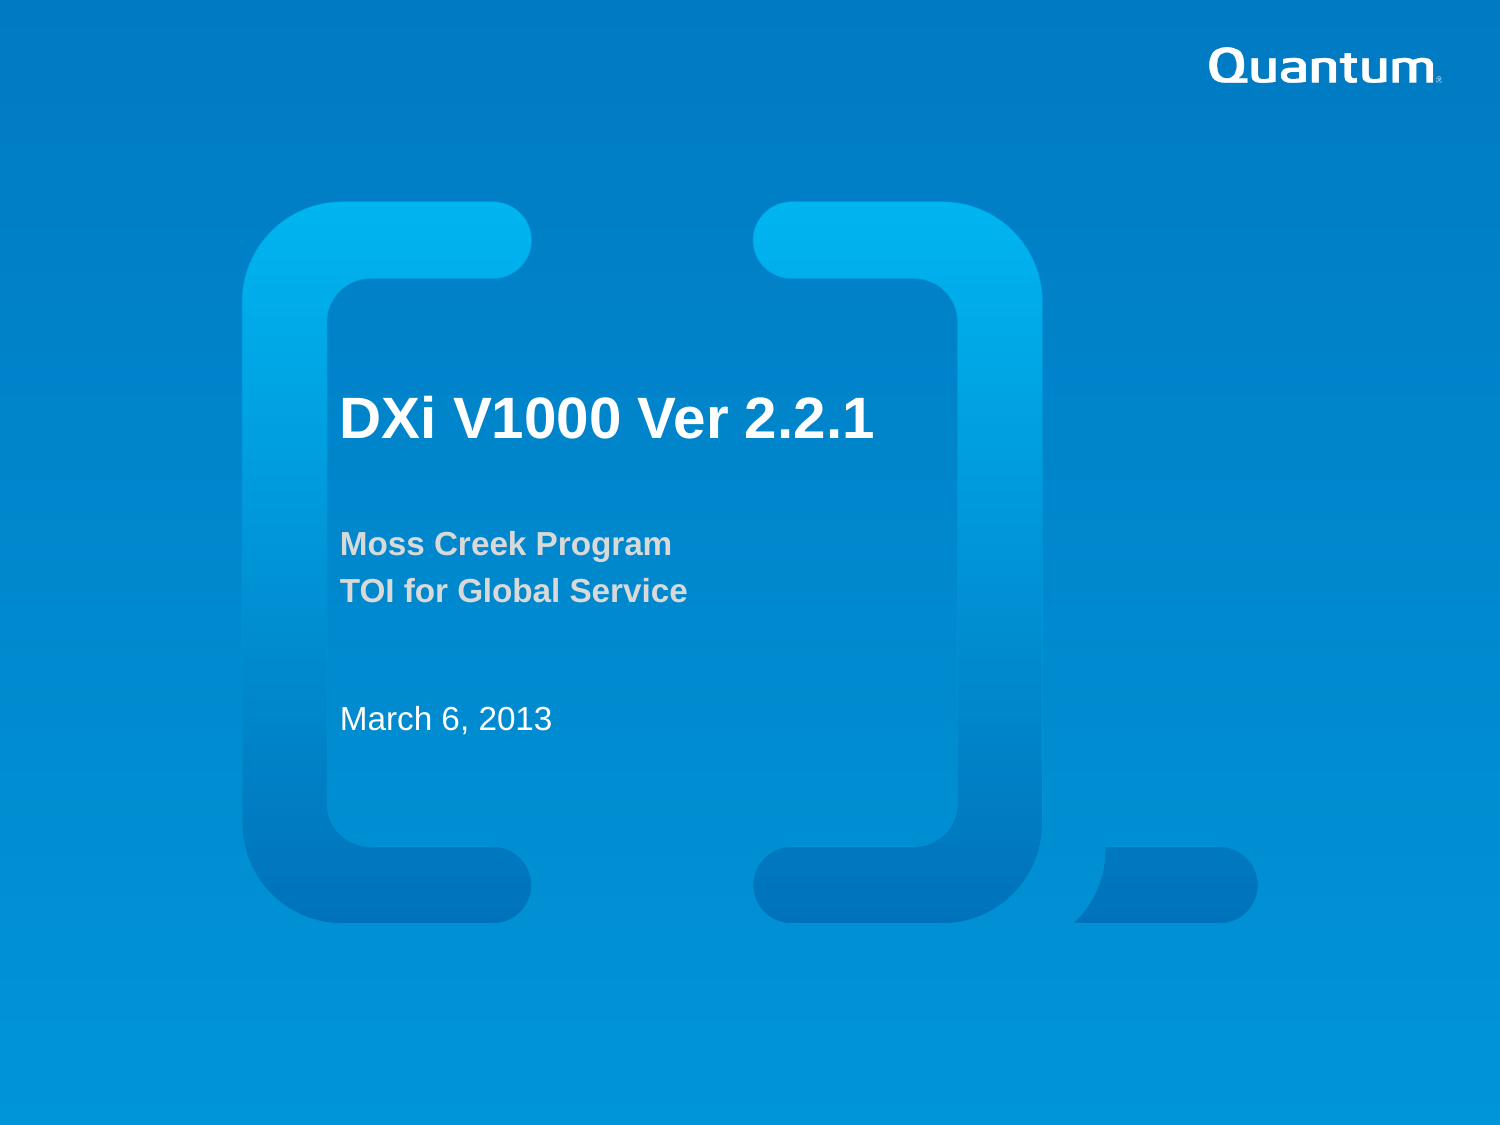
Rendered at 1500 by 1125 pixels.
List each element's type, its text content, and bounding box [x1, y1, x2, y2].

list Moss Creek Program TOI for Global Service [324, 514, 906, 689]
list March 6, 2013 [324, 689, 908, 746]
picture [1209, 47, 1442, 83]
list DXi V1000 Ver 2.2.1 [324, 112, 904, 528]
